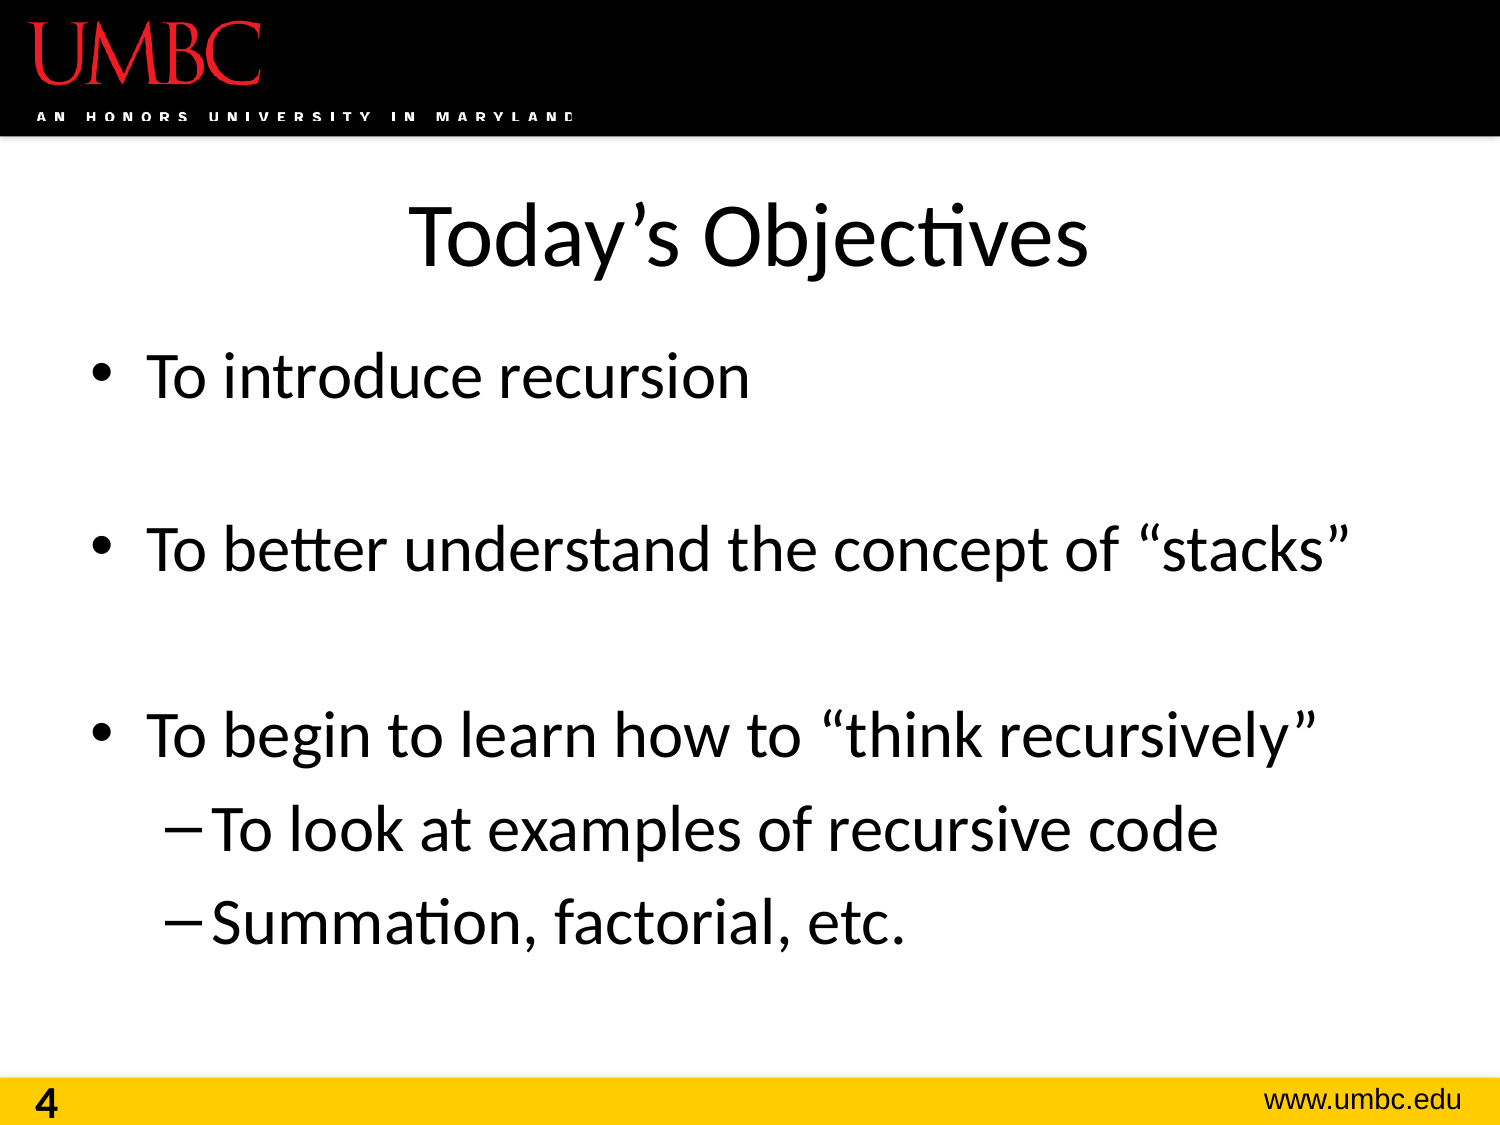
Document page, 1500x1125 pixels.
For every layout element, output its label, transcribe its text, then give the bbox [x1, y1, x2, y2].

slide_number 4 [0, 1065, 94, 1125]
list To introduce recursion To better understand the concept of “stacks” To begin to learn how to “think recursively” To look at examples of recursive code Summation, factorial, etc. [75, 324, 1476, 1066]
title Today’s Objectives [75, 136, 1425, 324]
